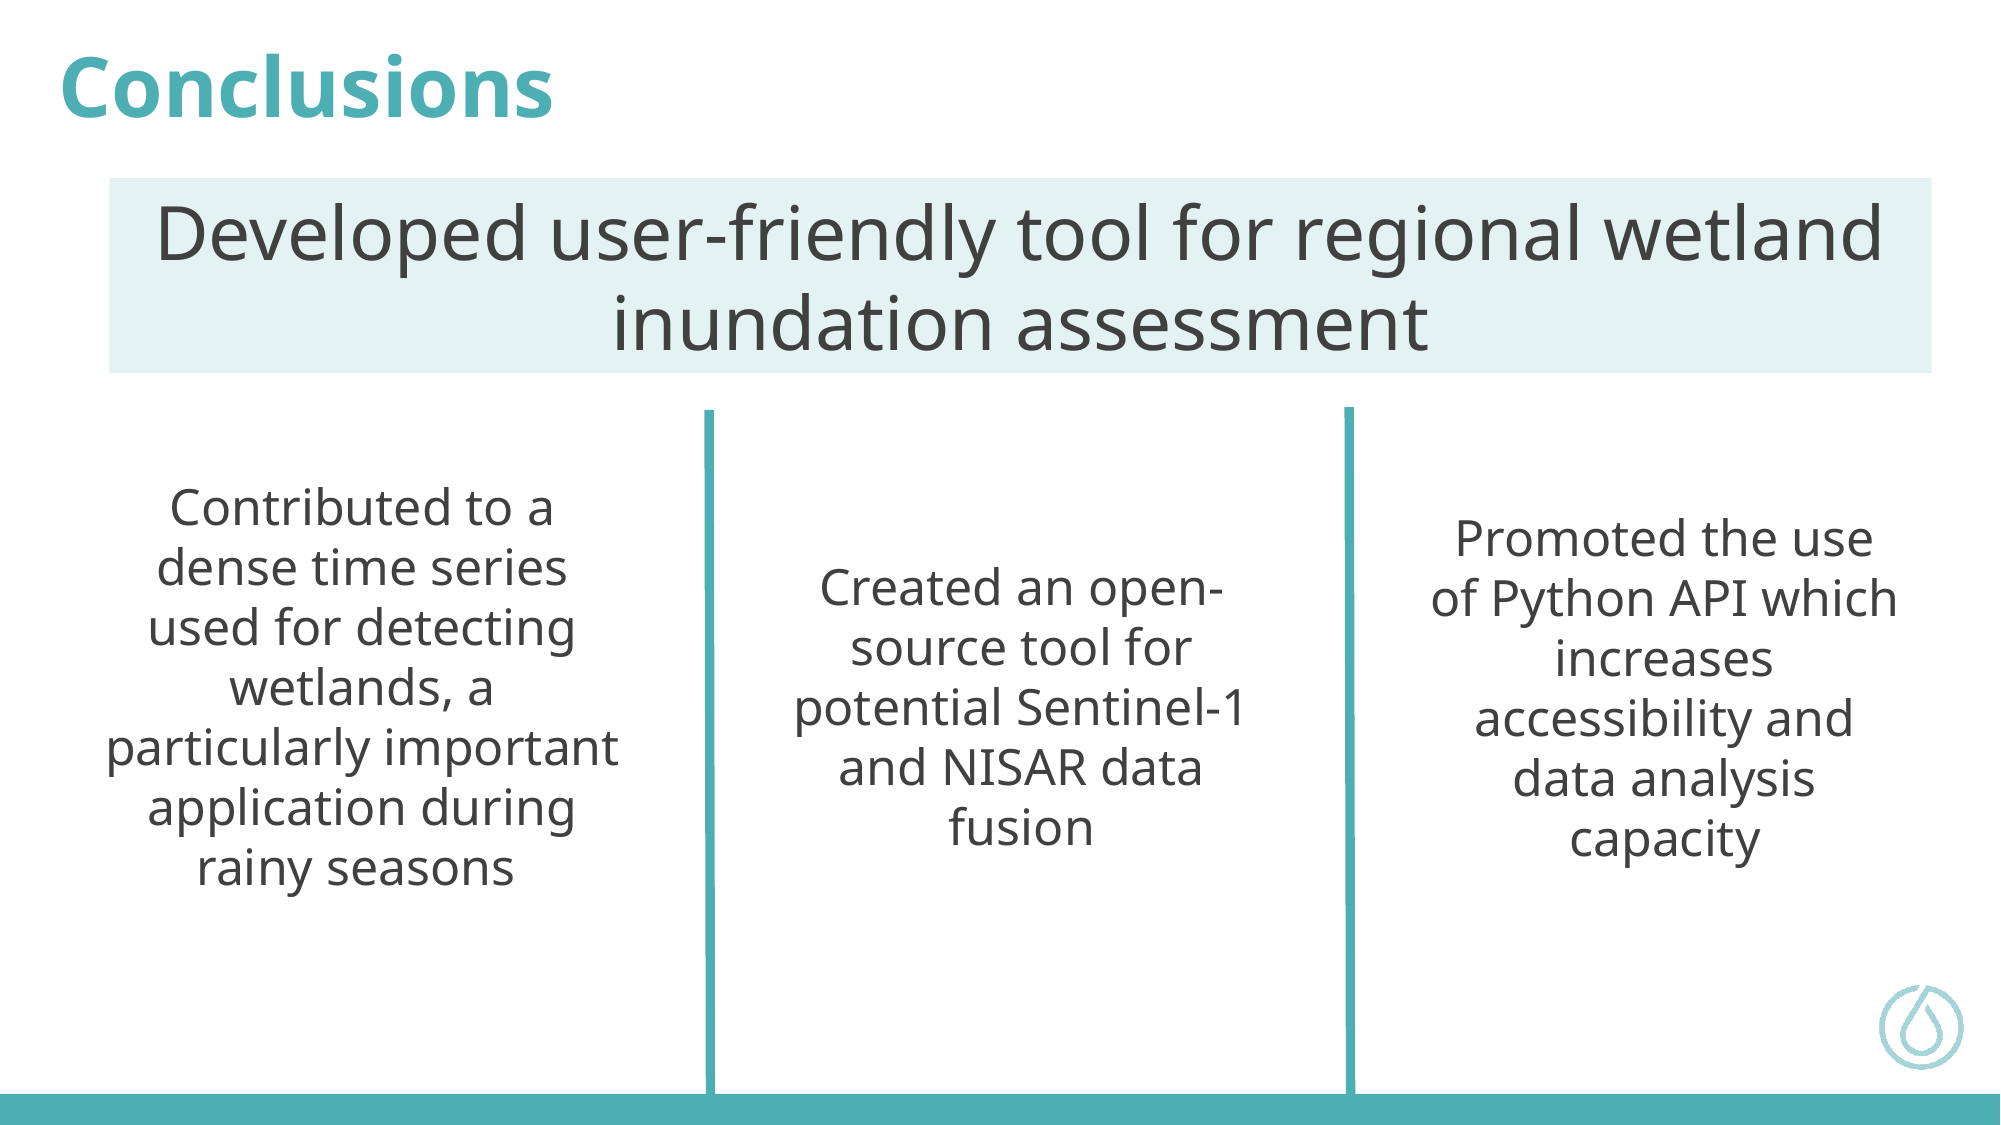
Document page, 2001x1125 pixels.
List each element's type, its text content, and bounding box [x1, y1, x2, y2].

text_box Developed user-friendly tool for regional wetland inundation assessment [109, 178, 1932, 374]
text_box Promoted the use of Python API which increases accessibility and data analysis capacity [1414, 498, 1916, 874]
text_box Created an open-source tool for potential Sentinel-1 and NISAR data fusion [753, 547, 1291, 863]
text_box [84, 178, 699, 1039]
text_box Contributed to a dense time series used for detecting wetlands, a particularly important application during rainy seasons [84, 468, 641, 904]
text_box Conclusions [43, 56, 1626, 125]
